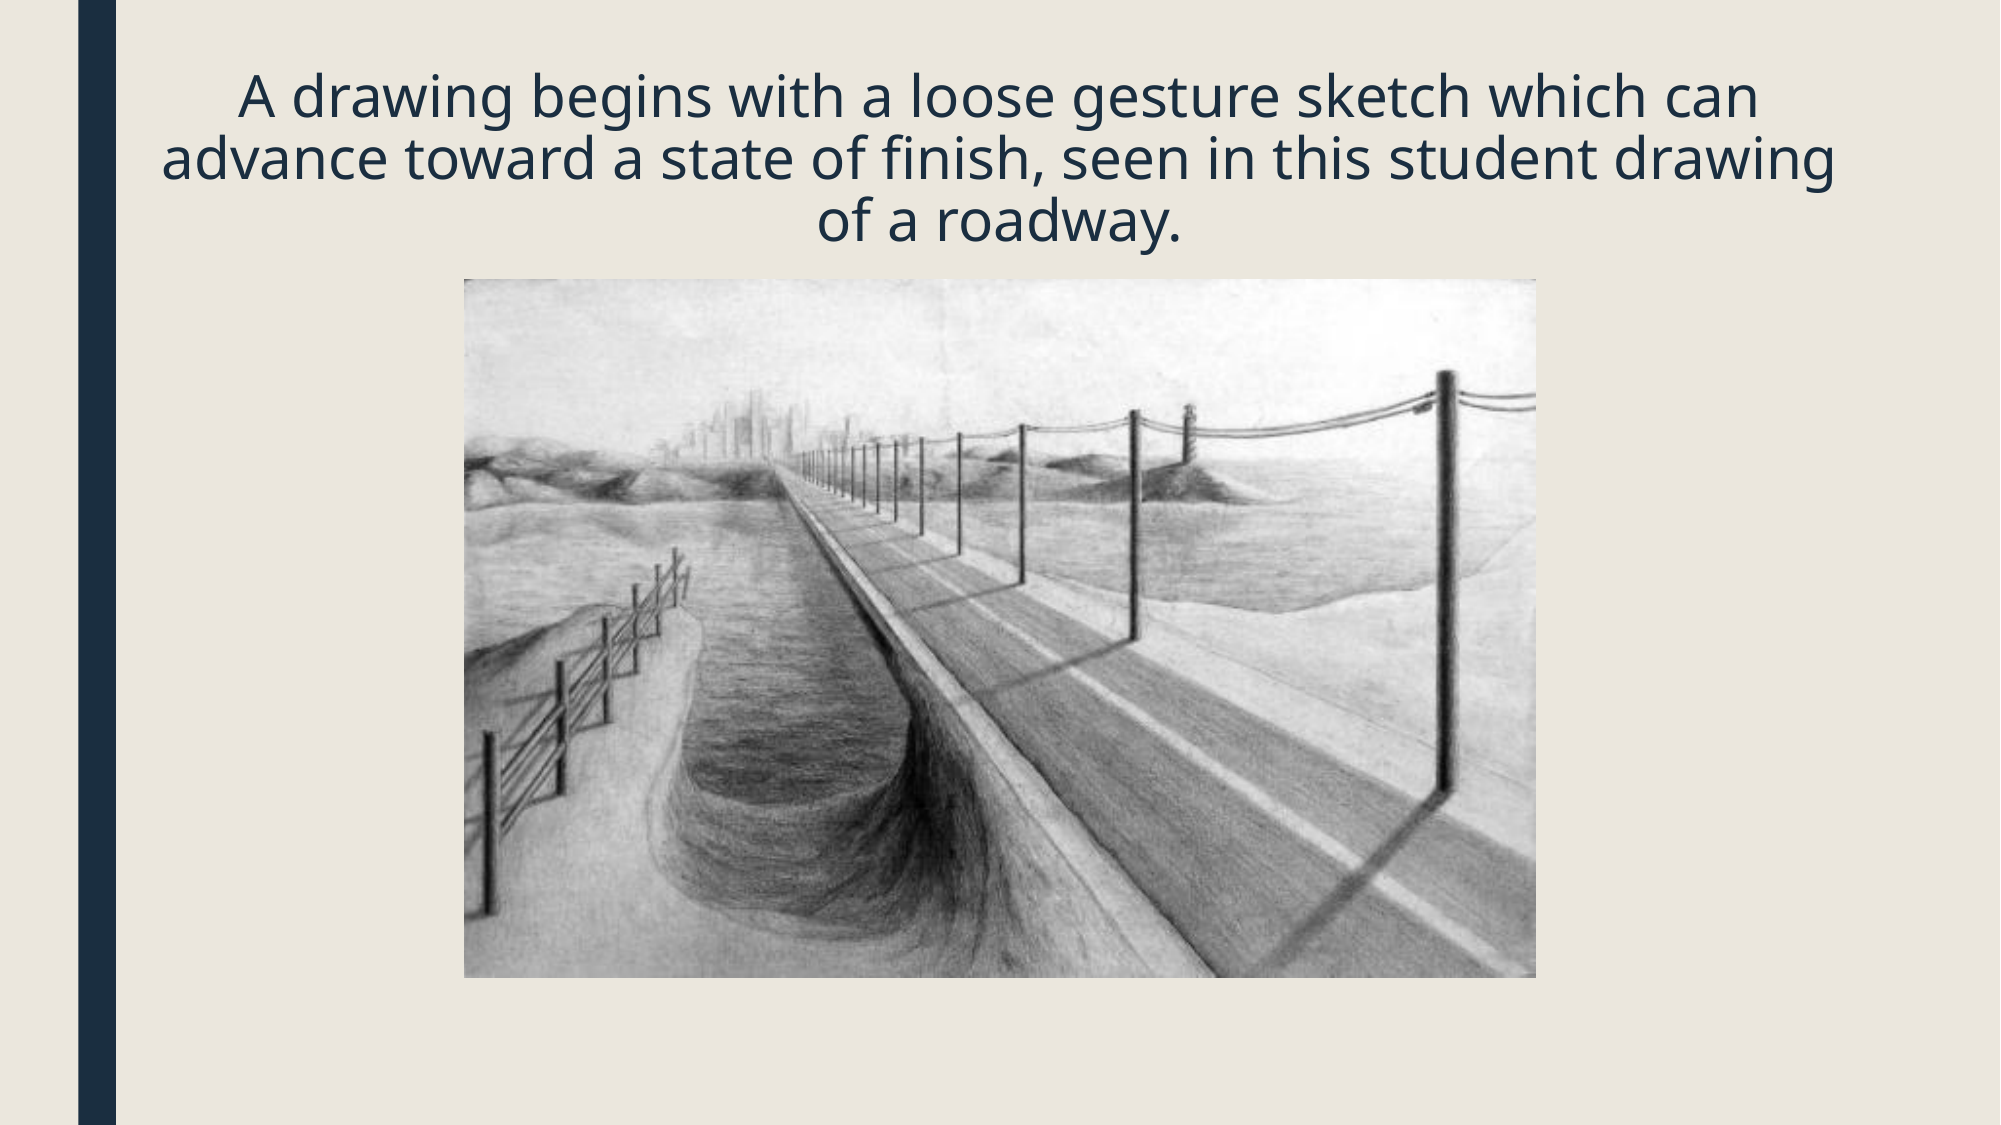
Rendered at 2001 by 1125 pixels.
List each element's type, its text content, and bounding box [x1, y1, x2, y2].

title A drawing begins with a loose gesture sketch which can advance toward a state of finish, seen in this student drawing of a roadway. [137, 59, 1863, 310]
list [464, 279, 1536, 978]
